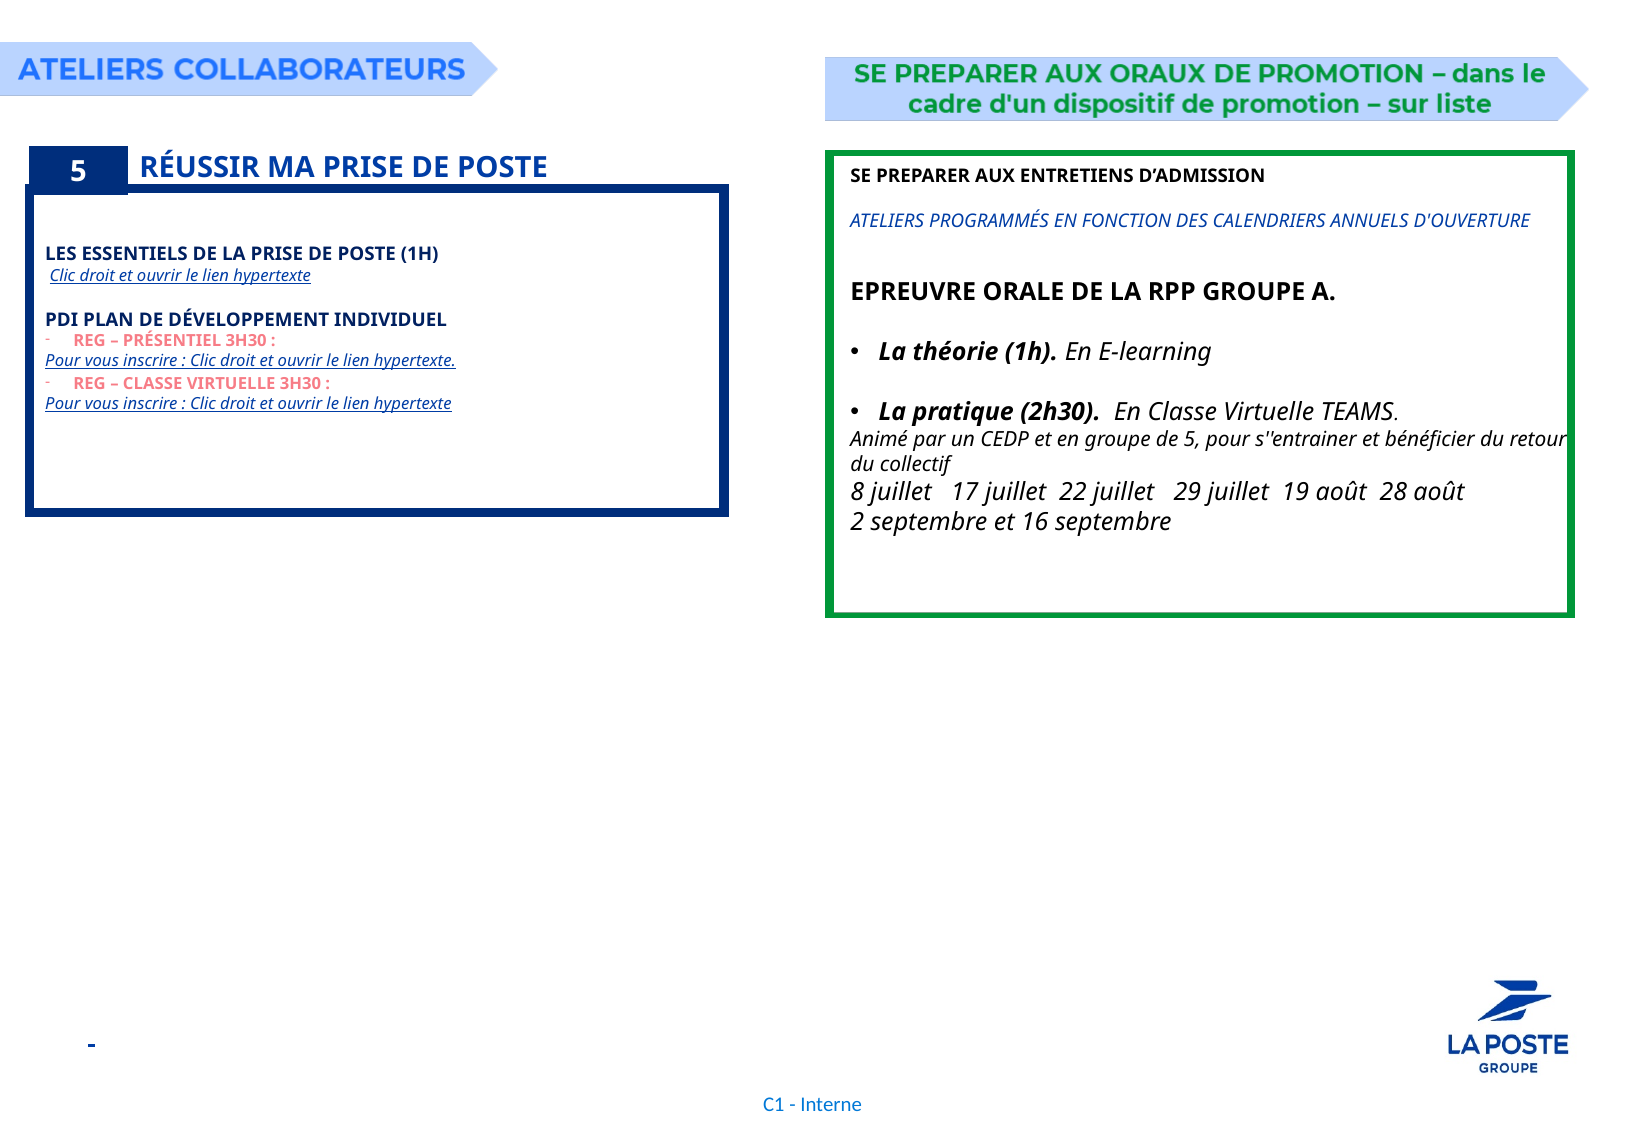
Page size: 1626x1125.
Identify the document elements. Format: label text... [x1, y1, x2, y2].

text_box Réussir ma prise de poste [139, 147, 622, 193]
text_box 5 [29, 146, 128, 188]
picture [825, 150, 1575, 618]
text_box [28, 188, 725, 514]
picture [825, 50, 1589, 135]
text_box LES ESSENTIELS DE LA PRISE DE POSTE (1H) Clic droit et ouvrir le lien hypertexte PDI PLAN DE DÉVELOPPEMENT INDIVIDUEL REG – Présentiel 3H30 : Pour vous inscrire : Clic droit et ouvrir le lien hypertexte. REG – Classe Virtuelle 3H30 : Pour vous inscrire : Clic droit et ouvrir le lien hypertexte [30, 234, 731, 486]
picture [0, 42, 498, 105]
text_box SE PREPARER AUX ENTRETIENS D’ADMISSION Ateliers programmés en fonction des calendriers annuels D'ouverture EPREUVRE ORALE DE LA RPP GROUPE A. La théorie (1h). En E-learning La pratique (2h30). En Classe Virtuelle TEAMS. Animé par un CEDP et en groupe de 5, pour s''entrainer et bénéficier du retour du collectif 8 juillet 17 juillet 22 juillet 29 juillet 19 août 28 août 2 septembre et 16 septembre [835, 155, 1595, 663]
picture [1433, 964, 1585, 1086]
